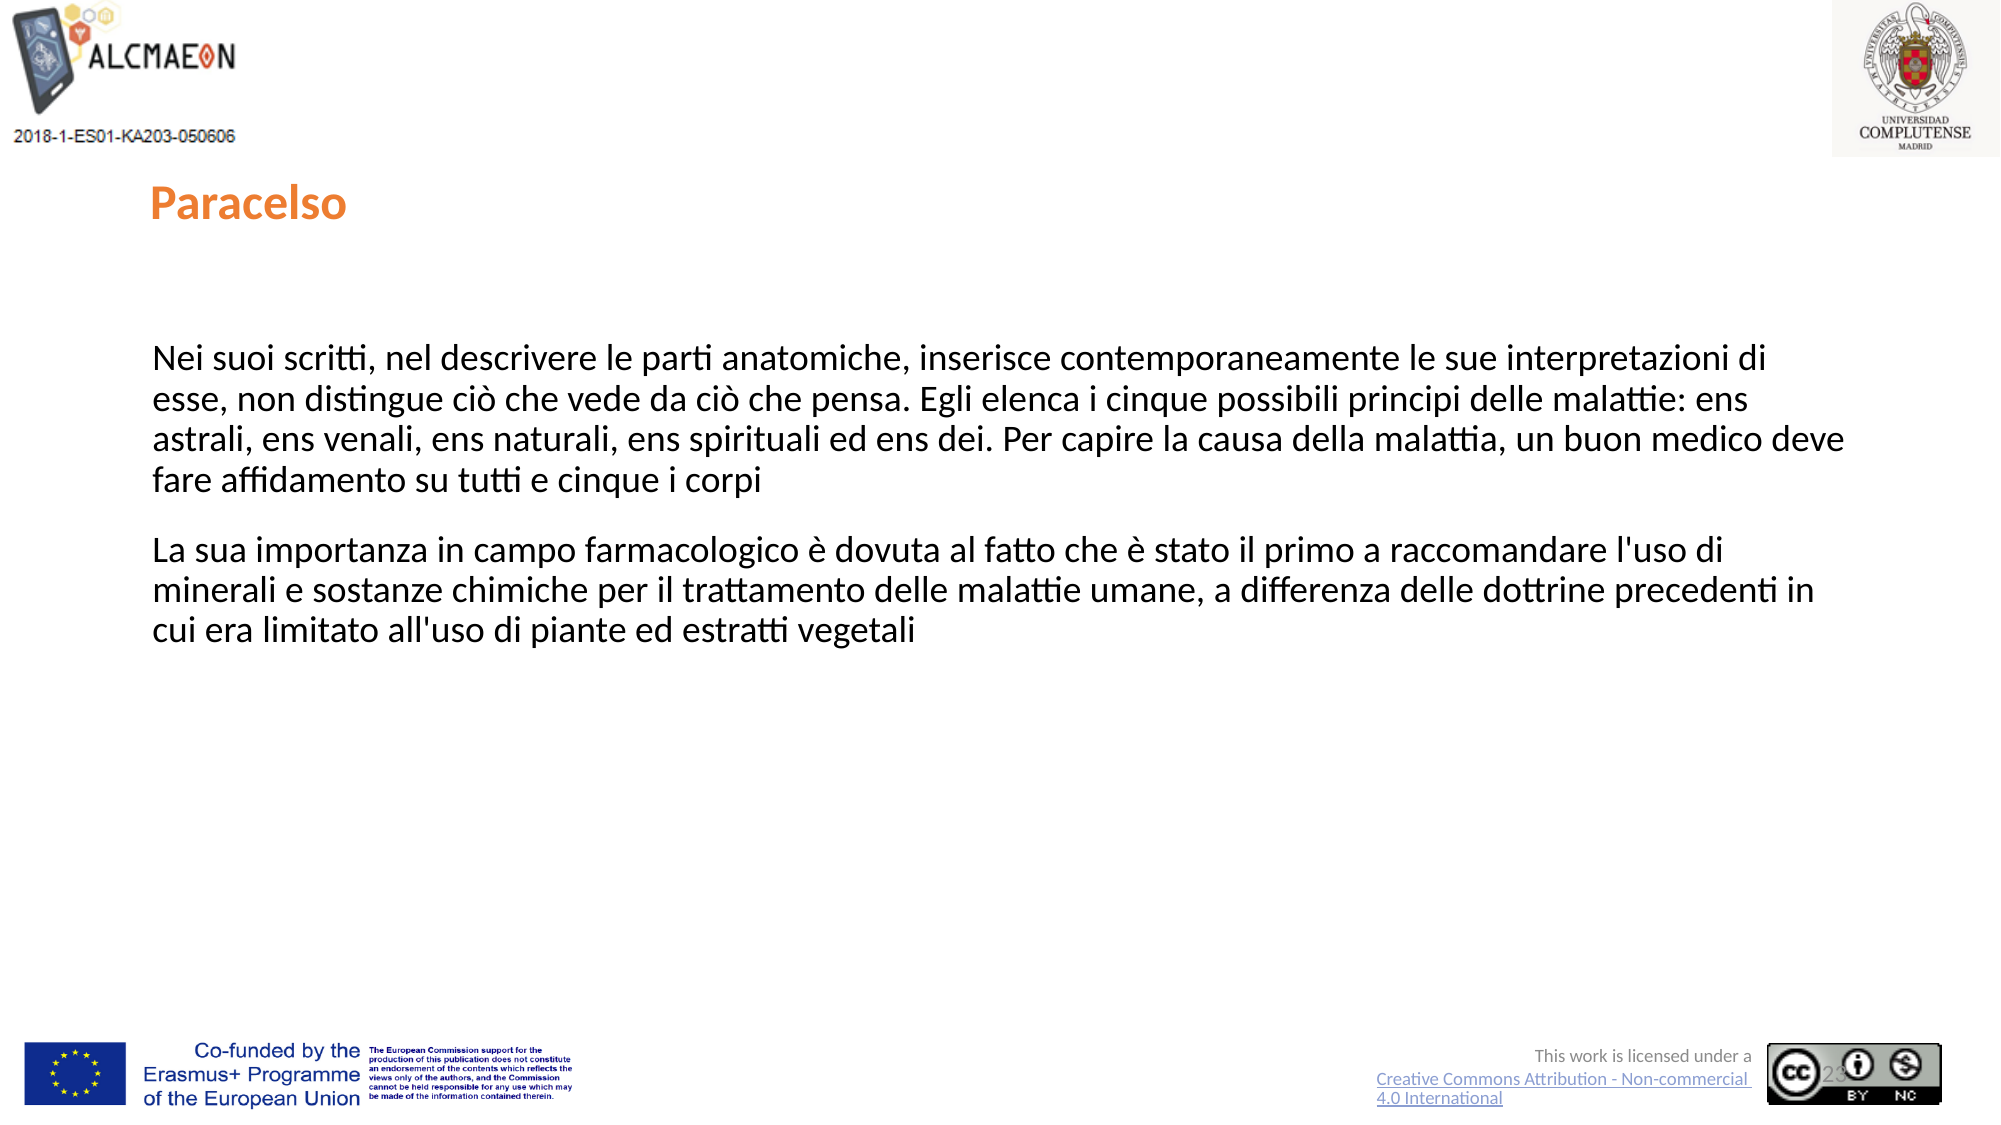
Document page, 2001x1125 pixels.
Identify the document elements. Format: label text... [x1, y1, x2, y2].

picture [1767, 1043, 1942, 1105]
picture [20, 1036, 579, 1110]
list Nei suoi scritti, nel descrivere le parti anatomiche, inserisce contemporaneamente le sue interpretazioni di esse, non distingue ciò che vede da ciò che pensa. Egli elenca i cinque possibili principi delle malattie: ens astrali, ens venali, ens naturali, ens spirituali ed ens dei. Per capire la causa della malattia, un buon medico deve fare affidamento su tutti e cinque i corpi La sua importanza in campo farmacologico è dovuta al fatto che è stato il primo a raccomandare l'uso di minerali e sostanze chimiche per il trattamento delle malattie umane, a differenza delle dottrine precedenti in cui era limitato all'uso di piante ed estratti vegetali [137, 330, 1863, 1045]
picture [0, 0, 248, 157]
slide_number 23 [1412, 1042, 1863, 1103]
picture [1832, 0, 2000, 157]
title Paracelso [135, 144, 1861, 308]
